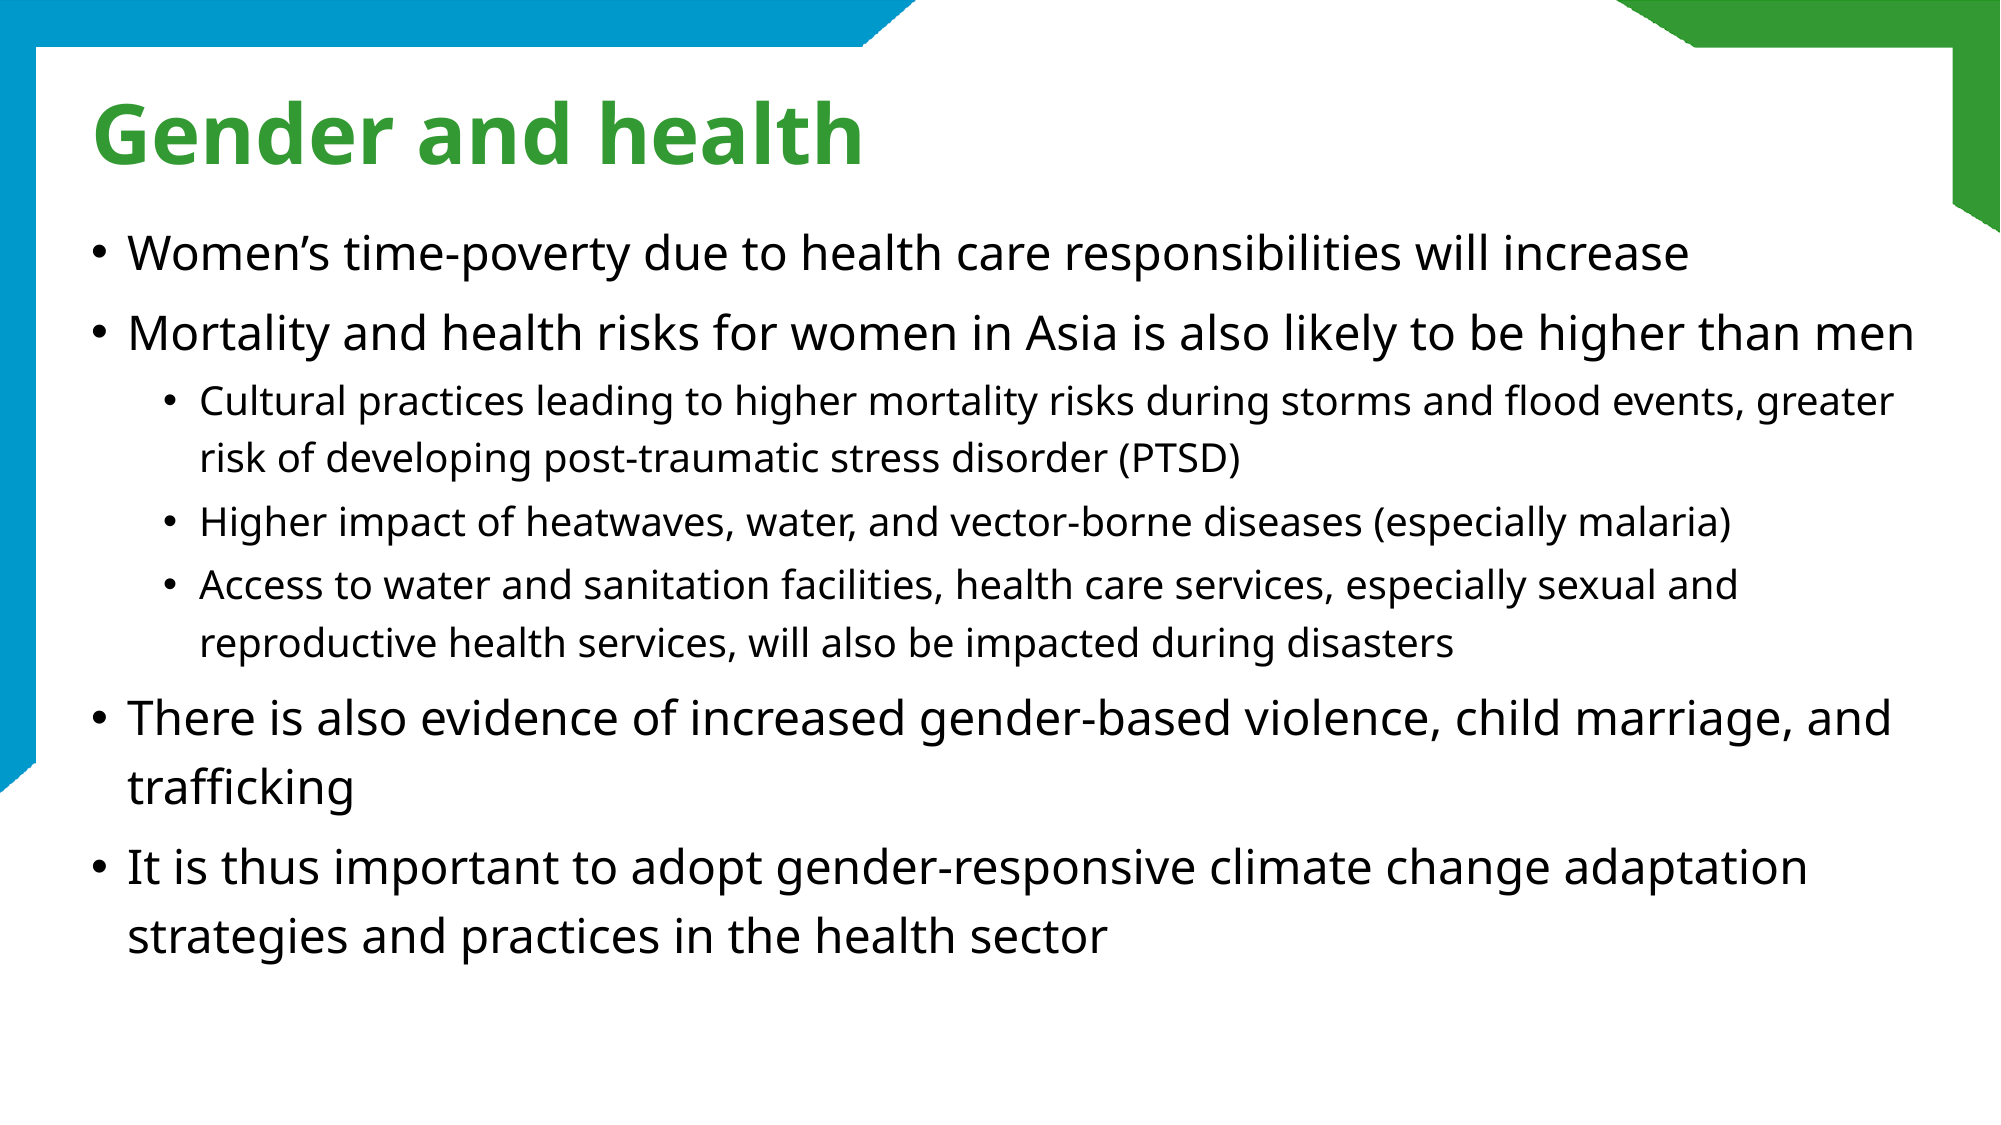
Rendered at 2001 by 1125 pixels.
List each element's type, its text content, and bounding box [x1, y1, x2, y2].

picture [0, 0, 2000, 1125]
title Gender and health [76, 71, 1870, 203]
list Women’s time-poverty due to health care responsibilities will increase Mortality and health risks for women in Asia is also likely to be higher than men Cultural practices leading to higher mortality risks during storms and flood events, greater risk of developing post-traumatic stress disorder (PTSD) Higher impact of heatwaves, water, and vector-borne diseases (especially malaria) Access to water and sanitation facilities, health care services, especially sexual and reproductive health services, will also be impacted during disasters There is also evidence of increased gender-based violence, child marriage, and trafficking It is thus important to adopt gender-responsive climate change adaptation strategies and practices in the health sector [76, 203, 1957, 996]
